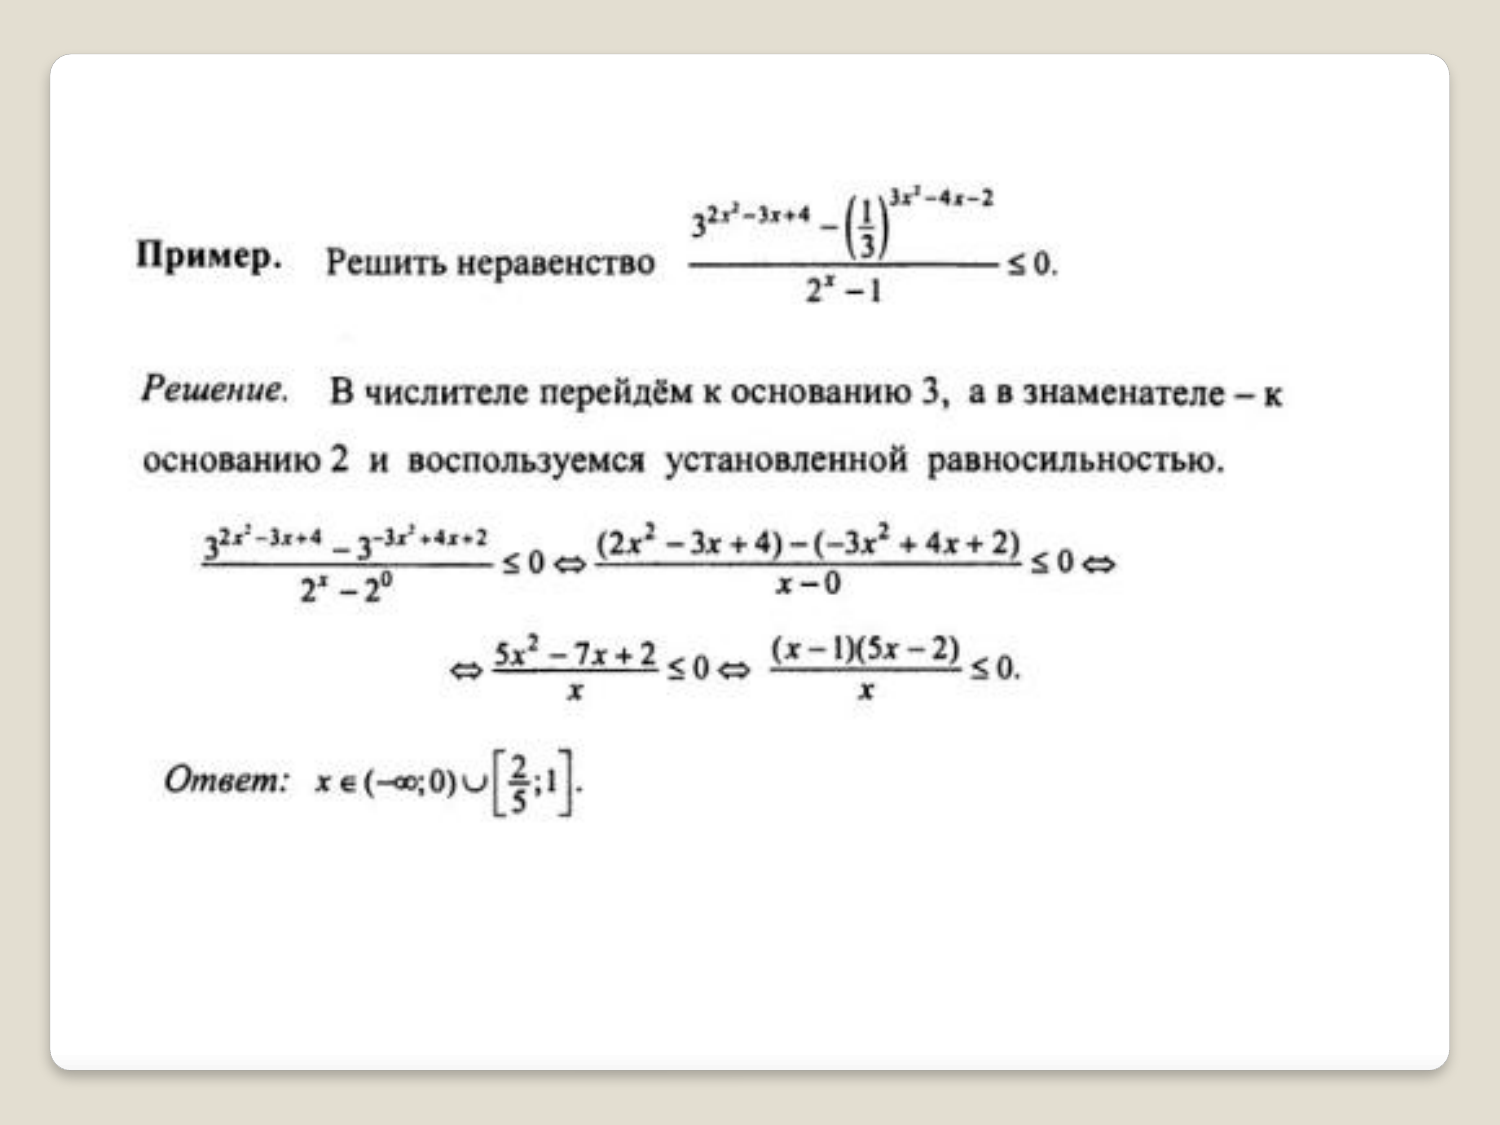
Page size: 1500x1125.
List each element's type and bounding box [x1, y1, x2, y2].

picture [88, 160, 1382, 847]
